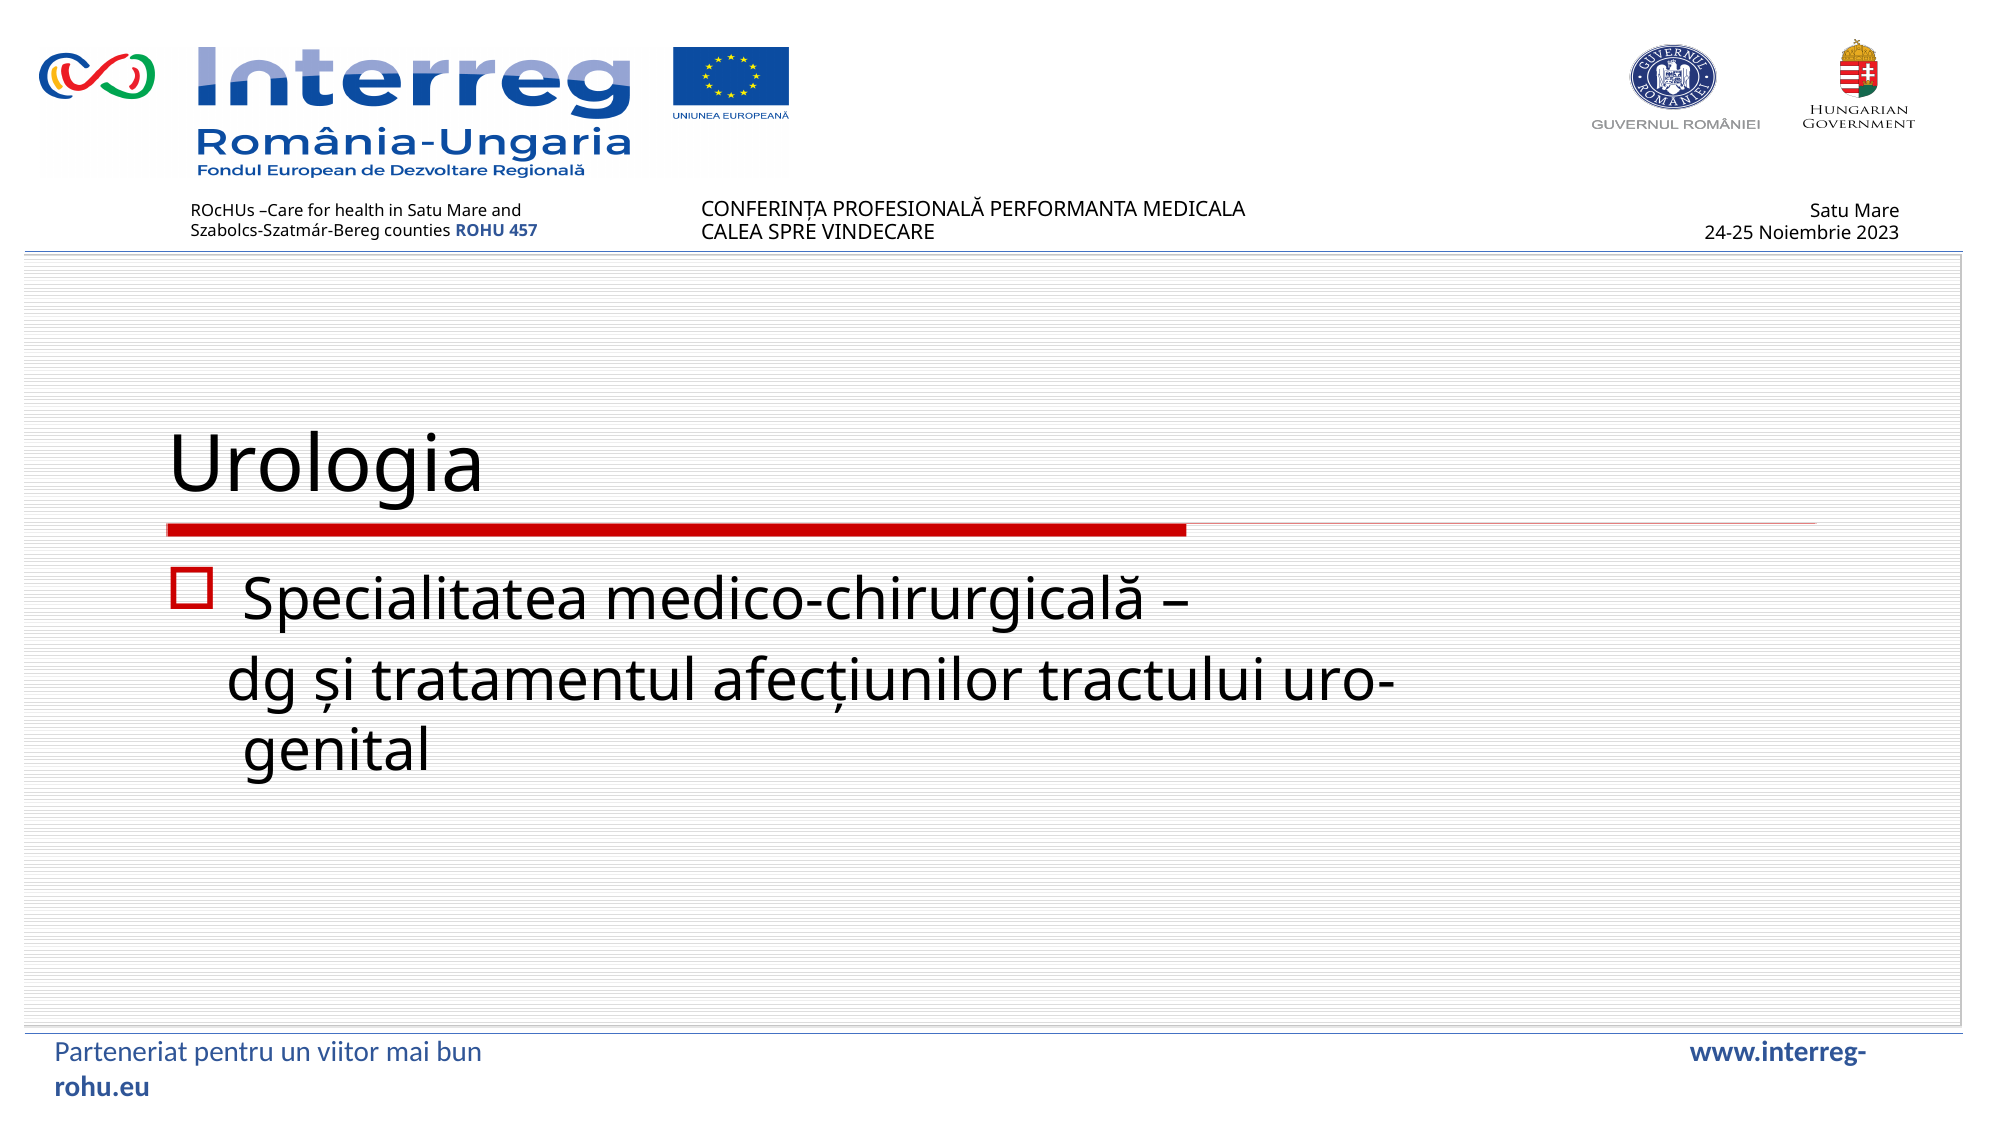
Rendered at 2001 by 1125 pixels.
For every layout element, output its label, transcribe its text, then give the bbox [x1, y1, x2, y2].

picture [24, 254, 1962, 1028]
picture [39, 47, 789, 178]
footer Parteneriat pentru un viitor mai bun www.interreg-rohu.eu [39, 1037, 150, 1098]
text_box Urologia [152, 315, 1465, 516]
text_box Specialitatea medico-chirurgicală – dg și tratamentul afecțiunilor tractului uro-genital [150, 553, 1464, 1125]
footer Parteneriat pentru un viitor mai bun www.interreg-rohu.eu [1464, 1037, 1976, 1098]
picture [1592, 39, 1915, 129]
